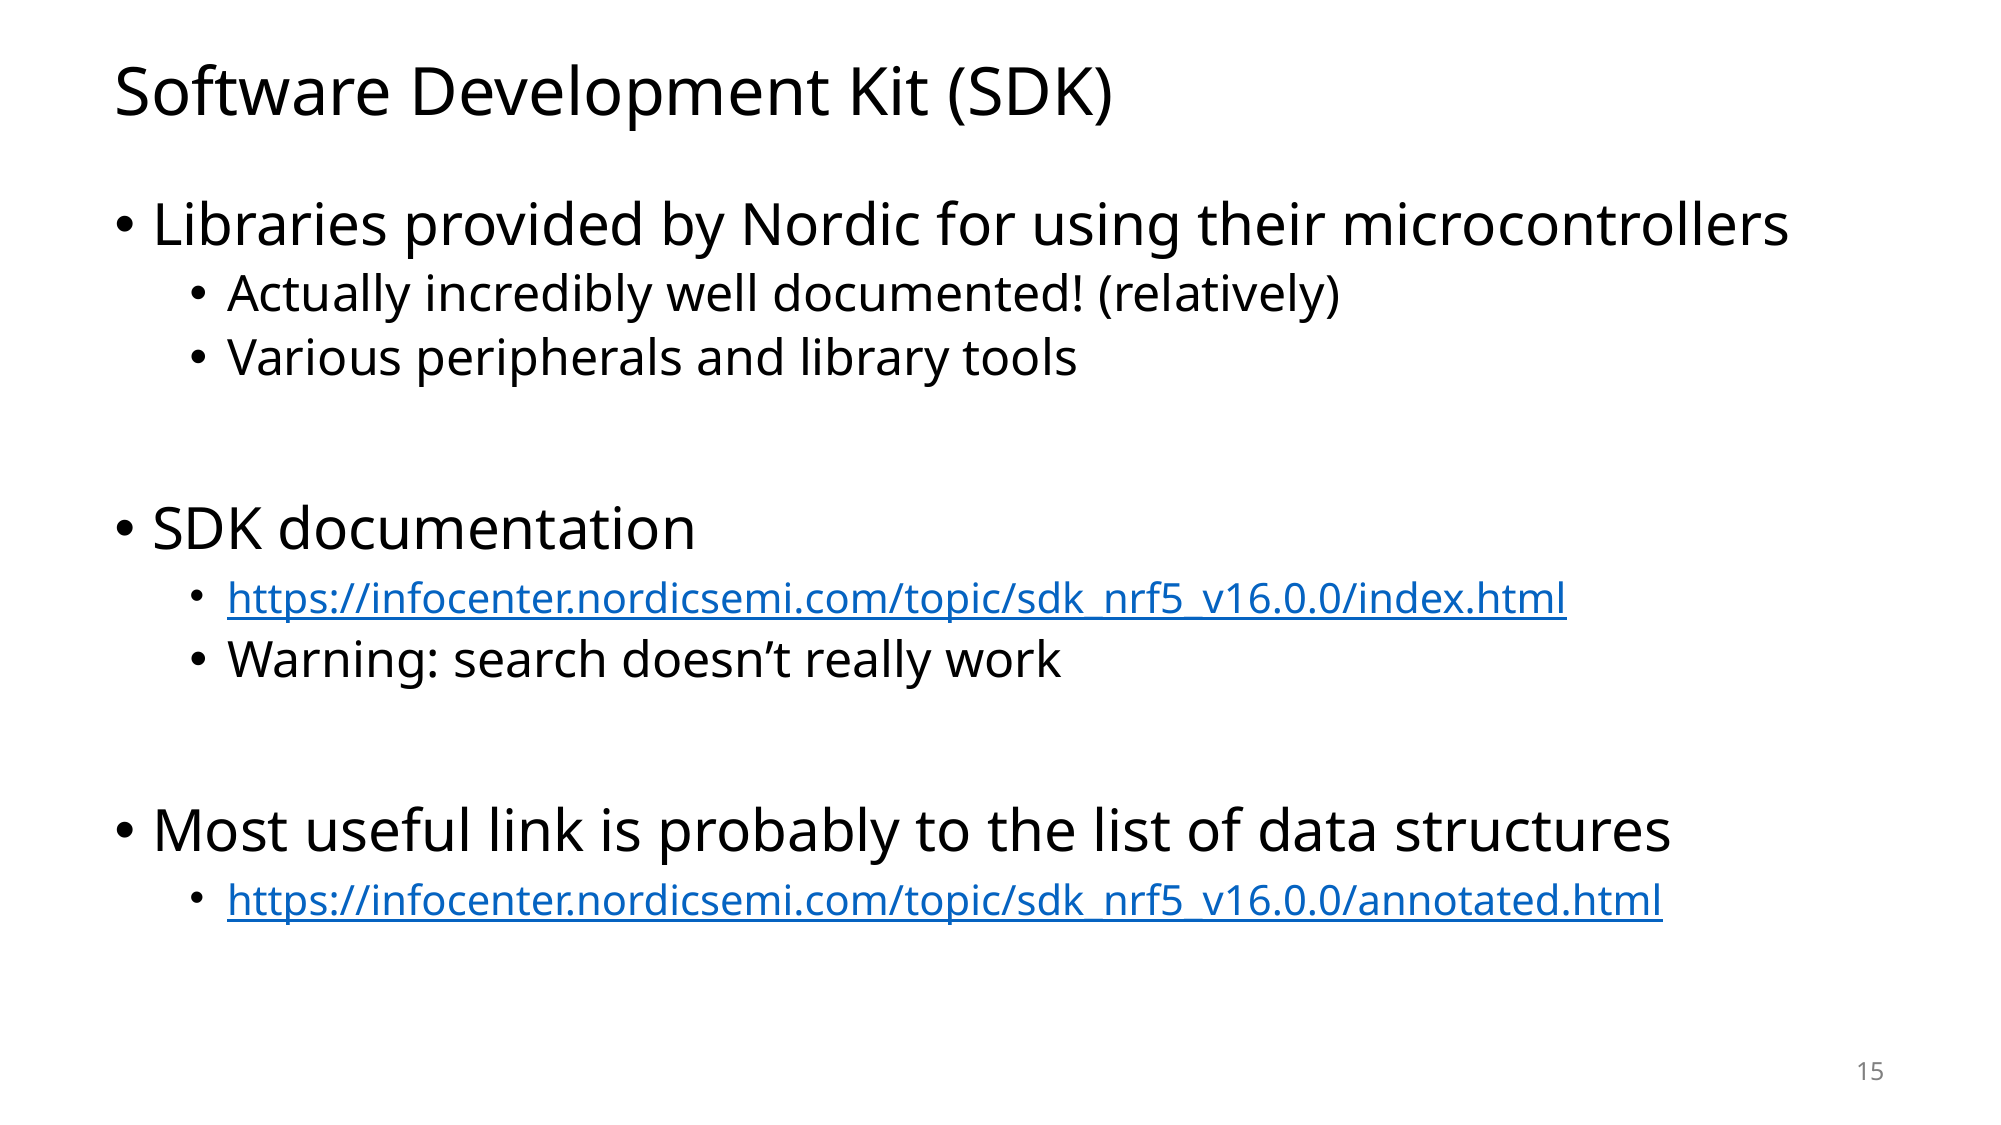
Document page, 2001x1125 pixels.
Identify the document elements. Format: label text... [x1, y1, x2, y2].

list Libraries provided by Nordic for using their microcontrollers Actually incredibly well documented! (relatively) Various peripherals and library tools SDK documentation https://infocenter.nordicsemi.com/topic/sdk_nrf5_v16.0.0/index.html Warning: search doesn’t really work Most useful link is probably to the list of data structures https://infocenter.nordicsemi.com/topic/sdk_nrf5_v16.0.0/annotated.html [99, 187, 1900, 1013]
slide_number 15 [1749, 1042, 1900, 1103]
title Software Development Kit (SDK) [99, 37, 1900, 150]
